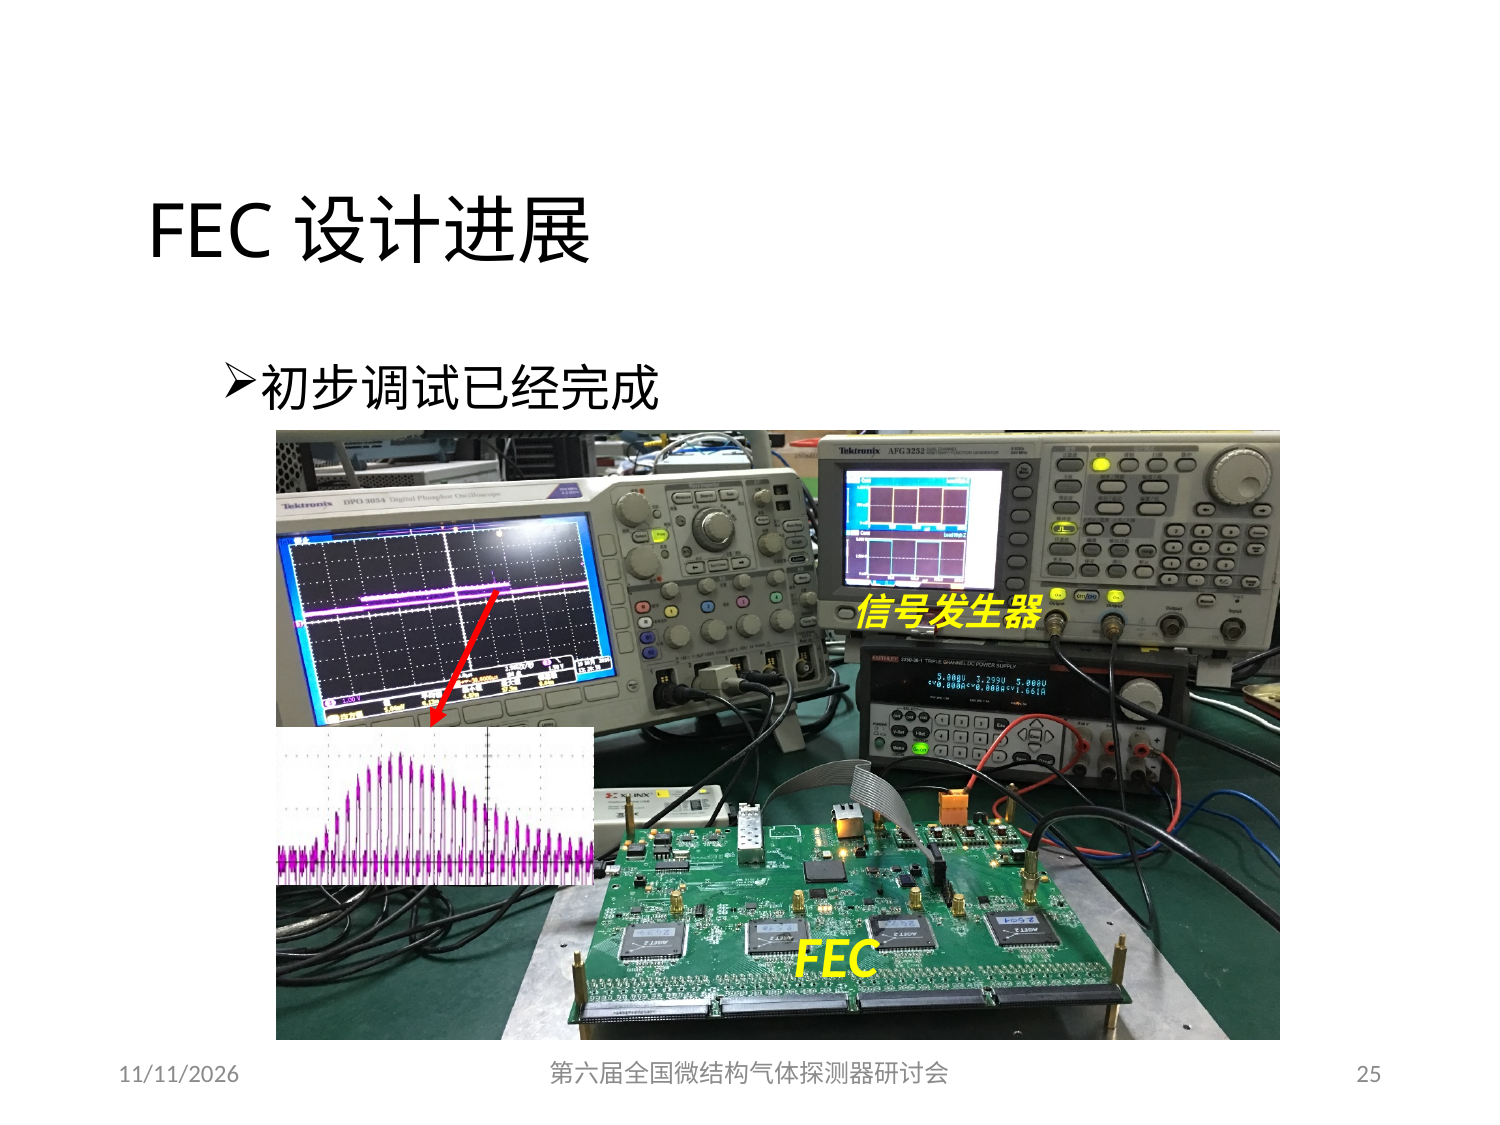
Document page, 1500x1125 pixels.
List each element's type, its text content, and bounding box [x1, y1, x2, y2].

picture [276, 430, 1280, 1040]
title FEC设计进展 [130, 124, 1425, 288]
list 初步调试已经完成 [130, 288, 1425, 616]
footer 第六届全国微结构气体探测器研讨会 [496, 1042, 1004, 1103]
slide_number 25 [1059, 1042, 1397, 1103]
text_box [430, 590, 497, 728]
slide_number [103, 1042, 441, 1103]
